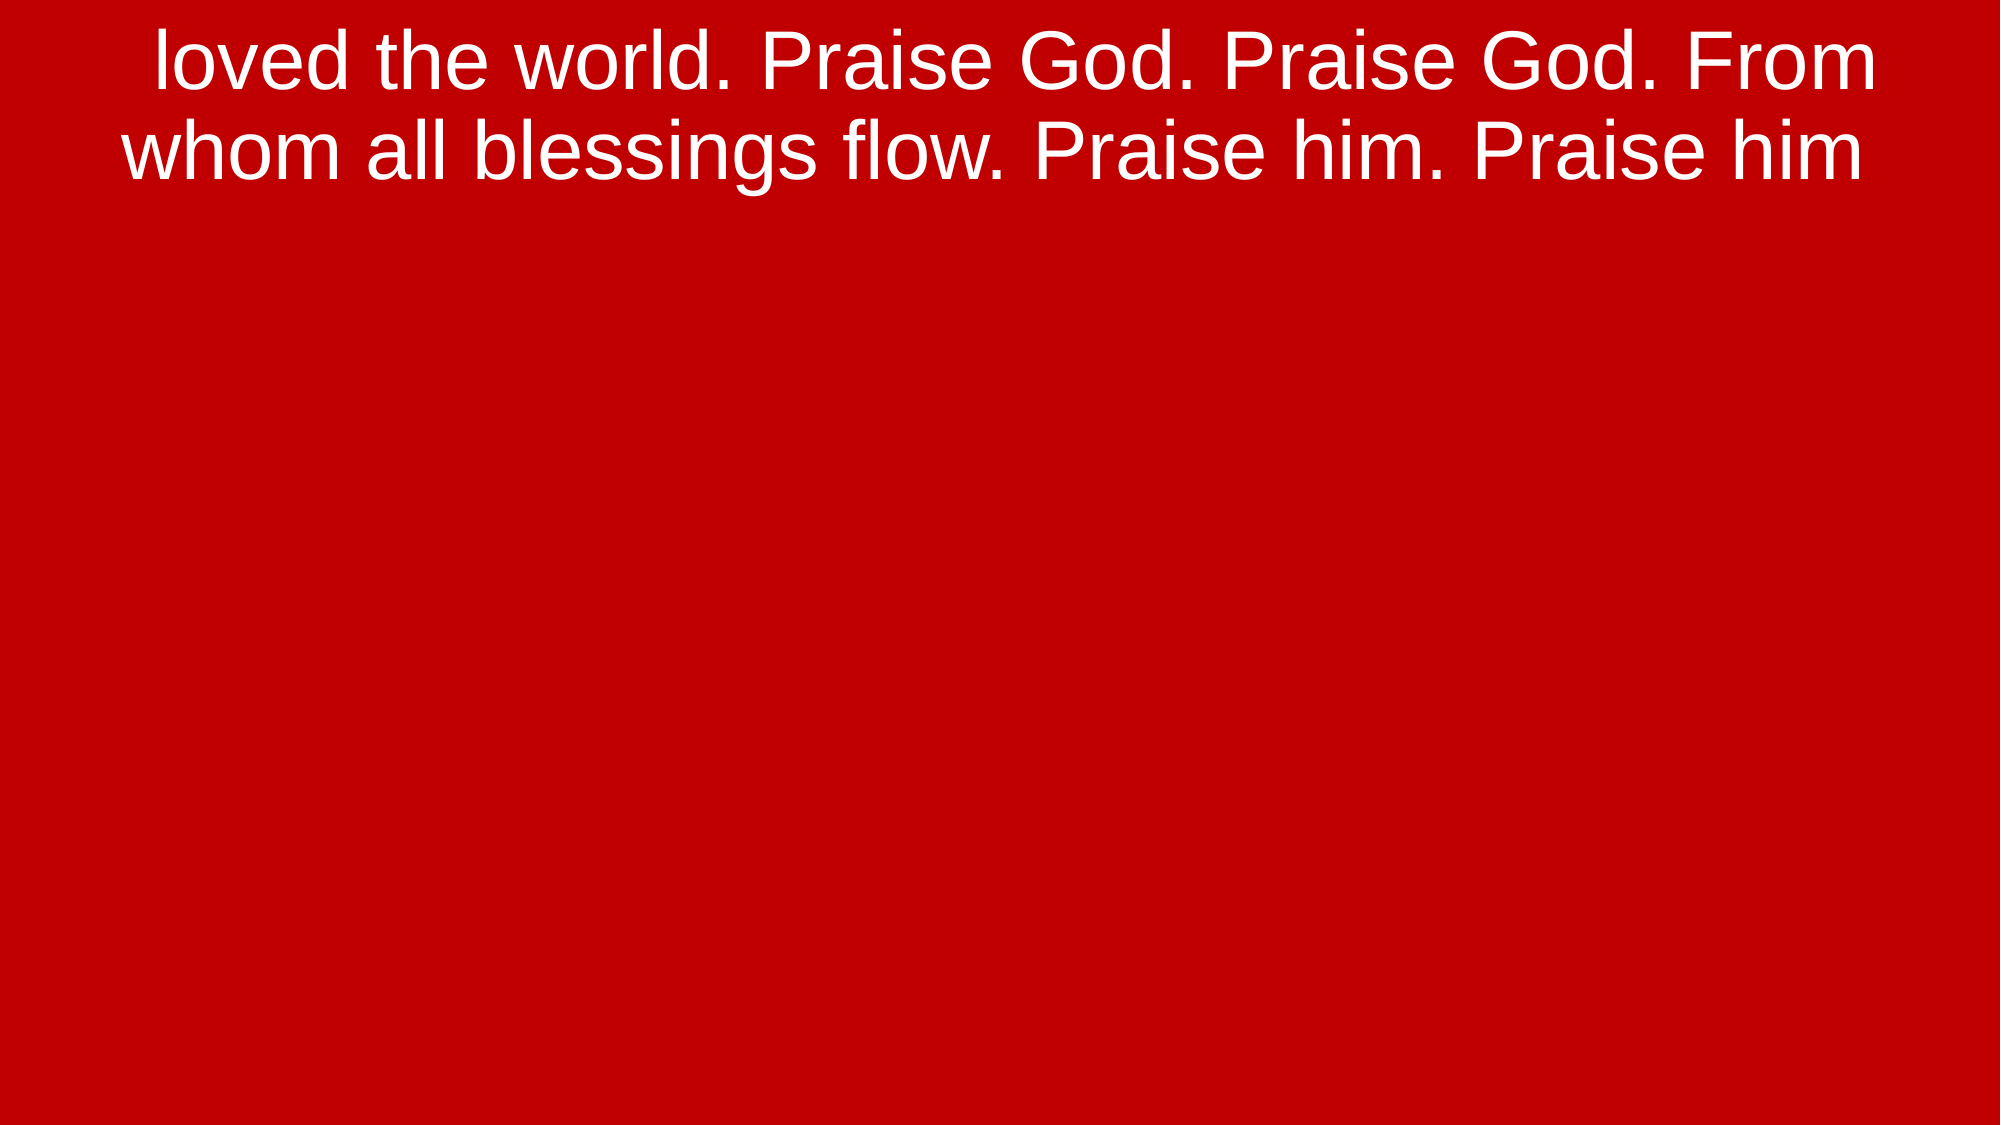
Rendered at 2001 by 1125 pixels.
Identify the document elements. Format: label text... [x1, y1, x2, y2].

list loved the world. Praise God. Praise God. From whom all blessings flow. Praise him. Praise him [10, 9, 2000, 784]
